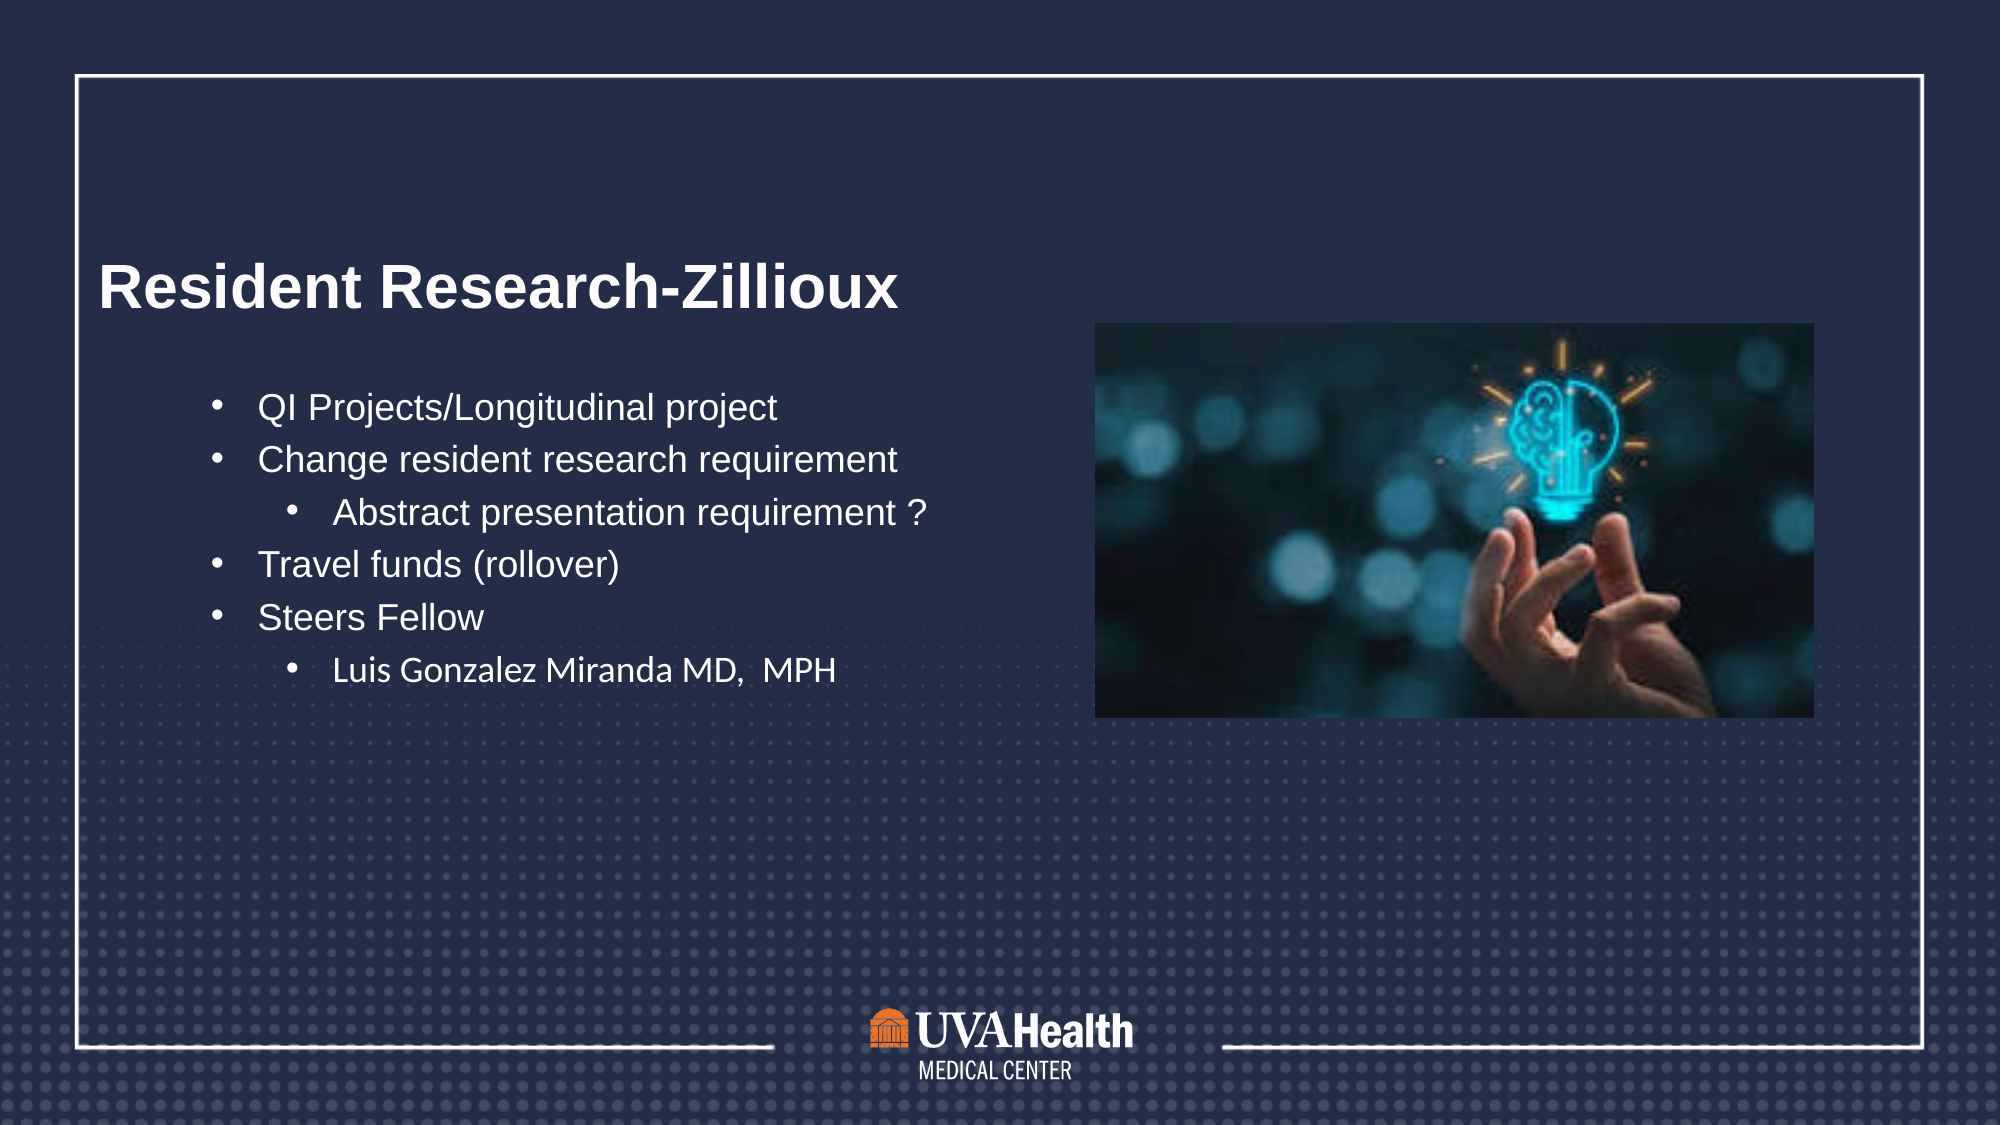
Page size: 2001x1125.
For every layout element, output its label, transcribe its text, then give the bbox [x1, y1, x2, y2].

title Resident Research-Zillioux [83, 165, 1900, 353]
list QI Projects/Longitudinal project Change resident research requirement Abstract presentation requirement ? Travel funds (rollover) Steers Fellow Luis Gonzalez Miranda MD, MPH [83, 375, 975, 1022]
picture [0, 74, 2000, 1125]
